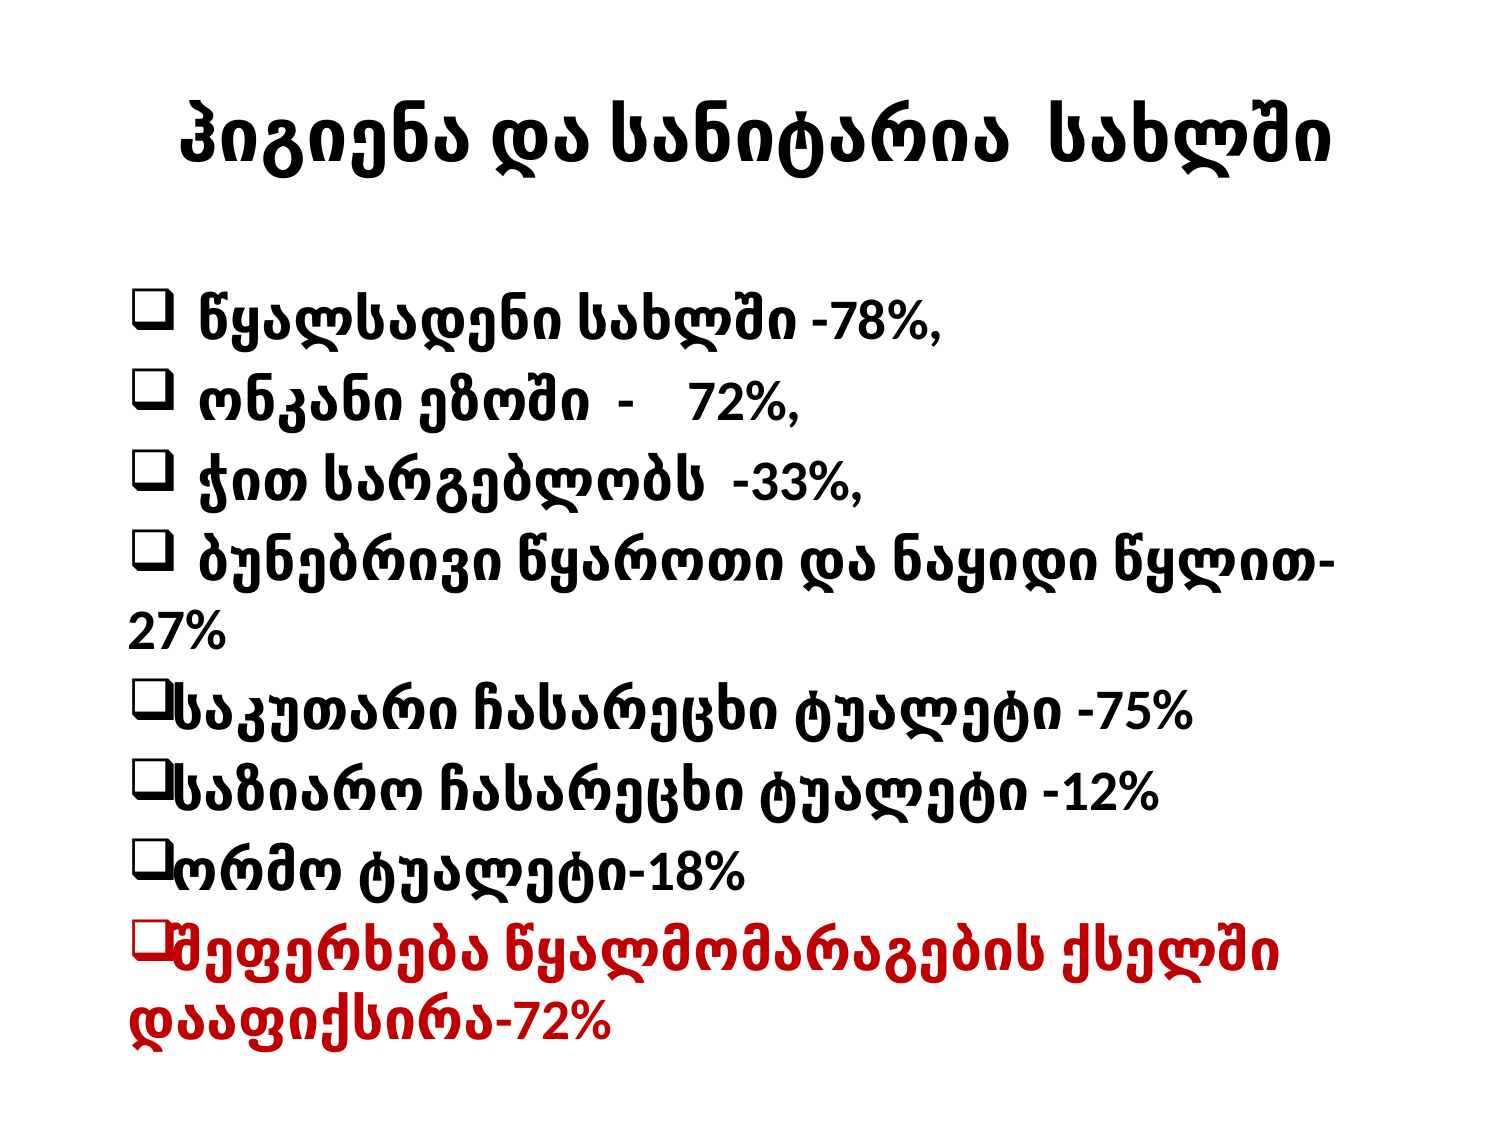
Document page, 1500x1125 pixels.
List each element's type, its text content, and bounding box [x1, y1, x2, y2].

title ჰიგიენა და სანიტარია სახლში [137, 50, 1375, 213]
subtitle წყალსადენი სახლში -78%, ონკანი ეზოში - 72%, ჭით სარგებლობს -33%, ბუნებრივი წყაროთი და ნაყიდი წყლით- 27% საკუთარი ჩასარეცხი ტუალეტი -75% საზიარო ჩასარეცხი ტუალეტი -12% ორმო ტუალეტი-18% შეფერხება წყალმომარაგების ქსელში დააფიქსირა-72% [112, 275, 1413, 1063]
